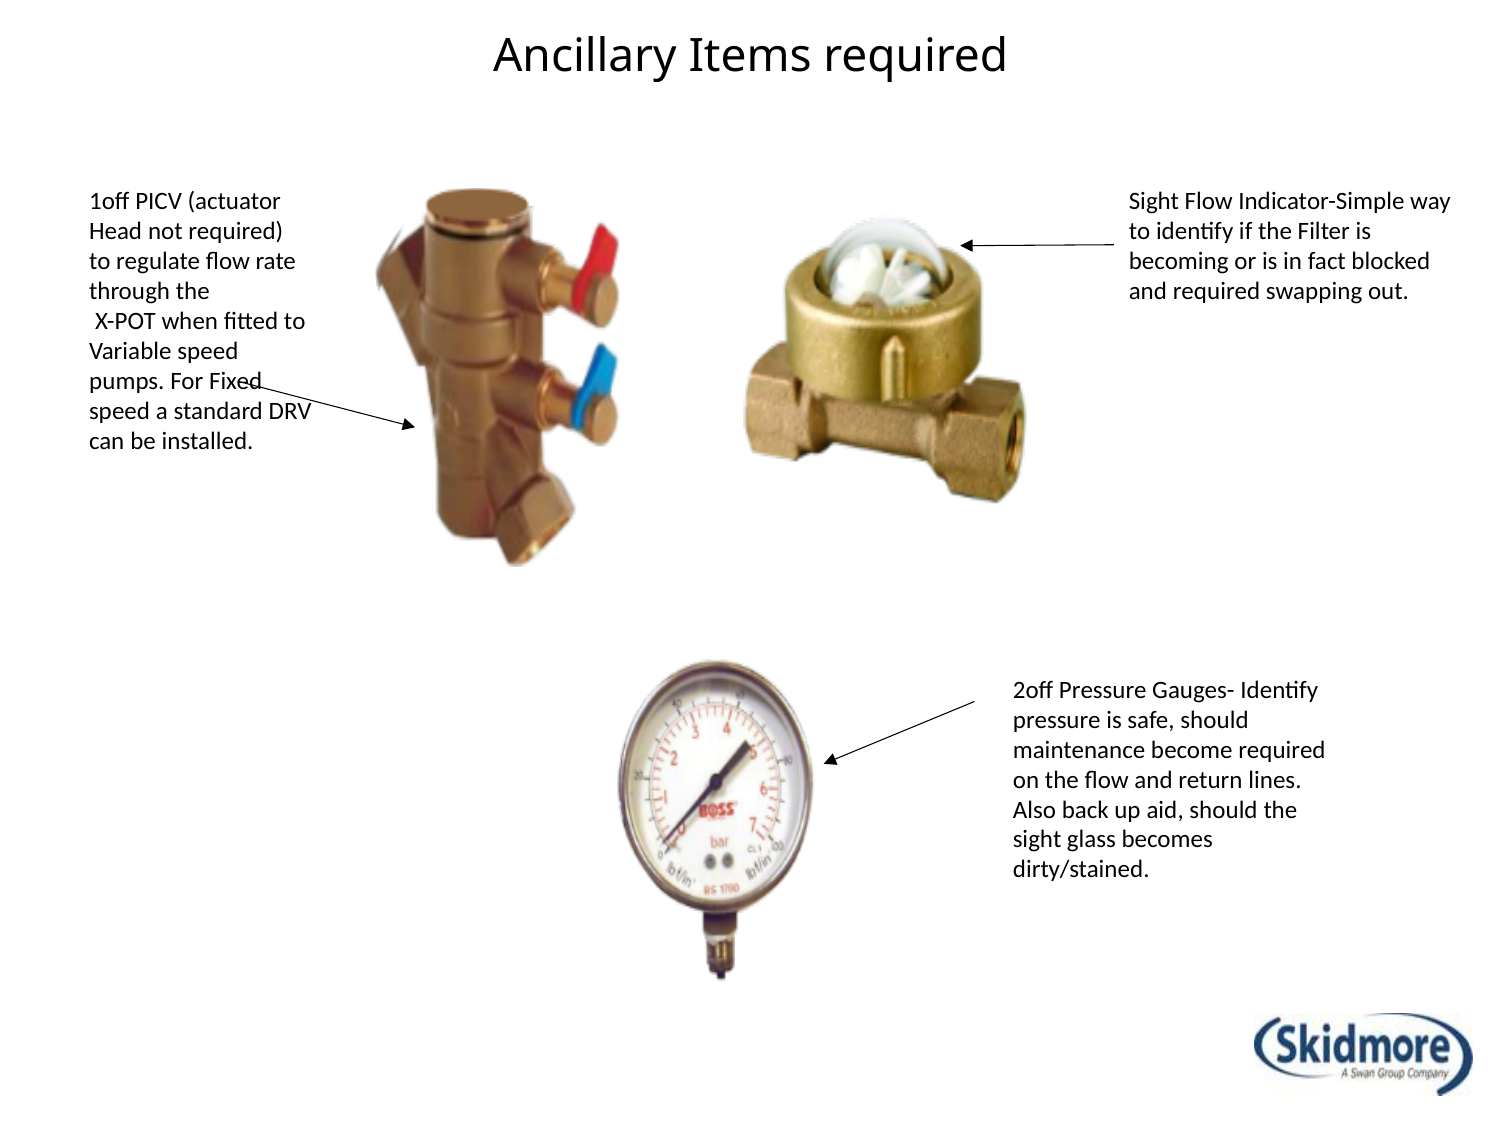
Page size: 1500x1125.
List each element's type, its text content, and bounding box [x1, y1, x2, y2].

picture [1254, 1013, 1473, 1096]
text_box Sight Flow Indicator-Simple way to identify if the Filter is becoming or is in fact blocked and required swapping out. [1113, 177, 1468, 312]
text_box 1off PICV (actuator Head not required) to regulate flow rate through the X-POT when fitted to Variable speed pumps. For Fixed speed a standard DRV can be installed. [74, 177, 332, 462]
picture [711, 188, 1064, 533]
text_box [237, 381, 416, 428]
title Ancillary Items required [83, 23, 1419, 144]
text_box 2off Pressure Gauges- Identify pressure is safe, should maintenance become required on the flow and return lines. Also back up aid, should the sight glass becomes dirty/stained. [998, 665, 1365, 891]
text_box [823, 701, 975, 764]
picture [375, 188, 824, 1004]
